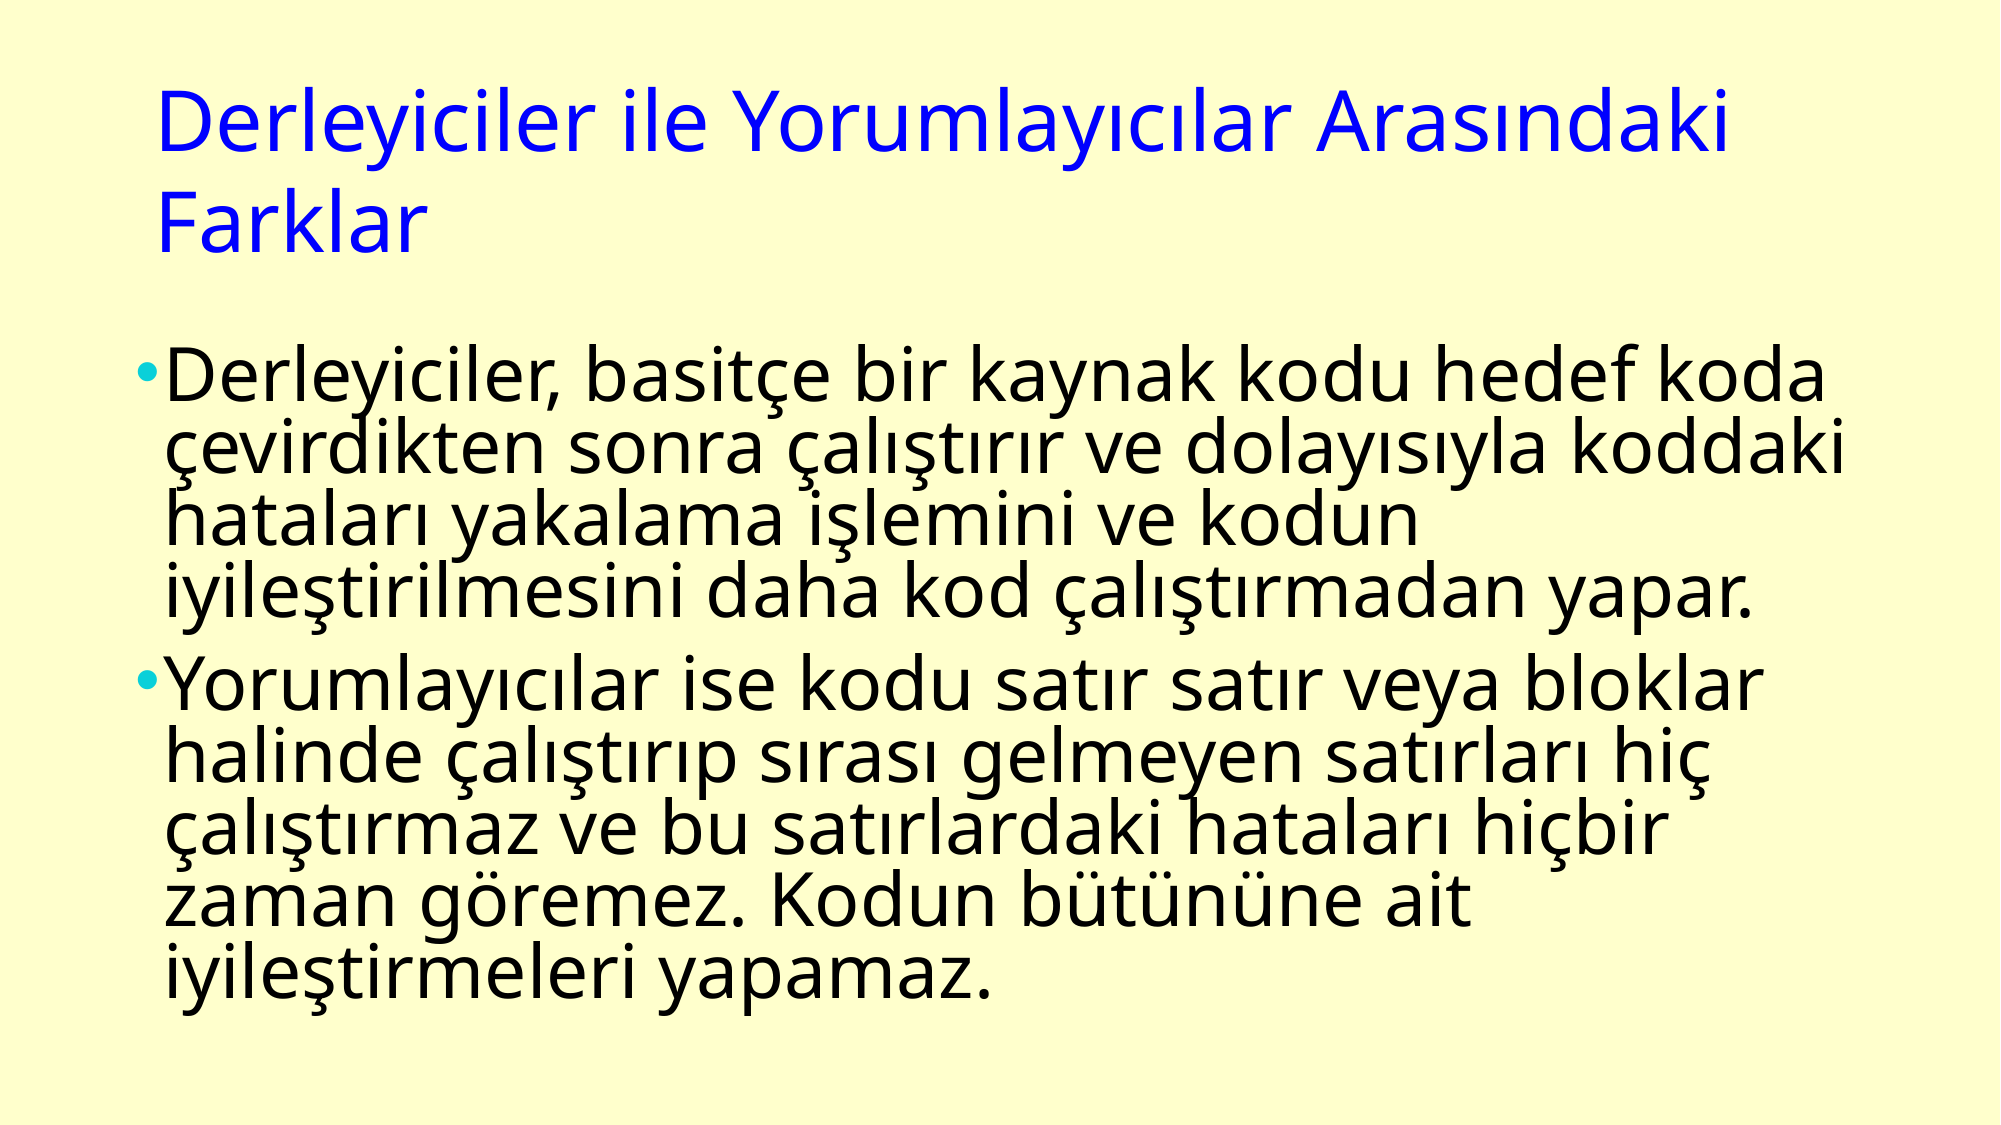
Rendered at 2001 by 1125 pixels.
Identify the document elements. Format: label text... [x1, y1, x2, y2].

text_box Derleyiciler ile Yorumlayıcılar Arasındaki Farklar [137, 59, 1863, 278]
text_box Derleyiciler, basitçe bir kaynak kodu hedef koda çevirdikten sonra çalıştırır ve dolayısıyla koddaki hataları yakalama işlemini ve kodun iyileştirilmesini daha kod çalıştırmadan yapar. Yorumlayıcılar ise kodu satır satır veya bloklar halinde çalıştırıp sırası gelmeyen satırları hiç çalıştırmaz ve bu satırlardaki hataları hiçbir zaman göremez. Kodun bütününe ait iyileştirmeleri yapamaz. [135, 343, 1890, 1013]
